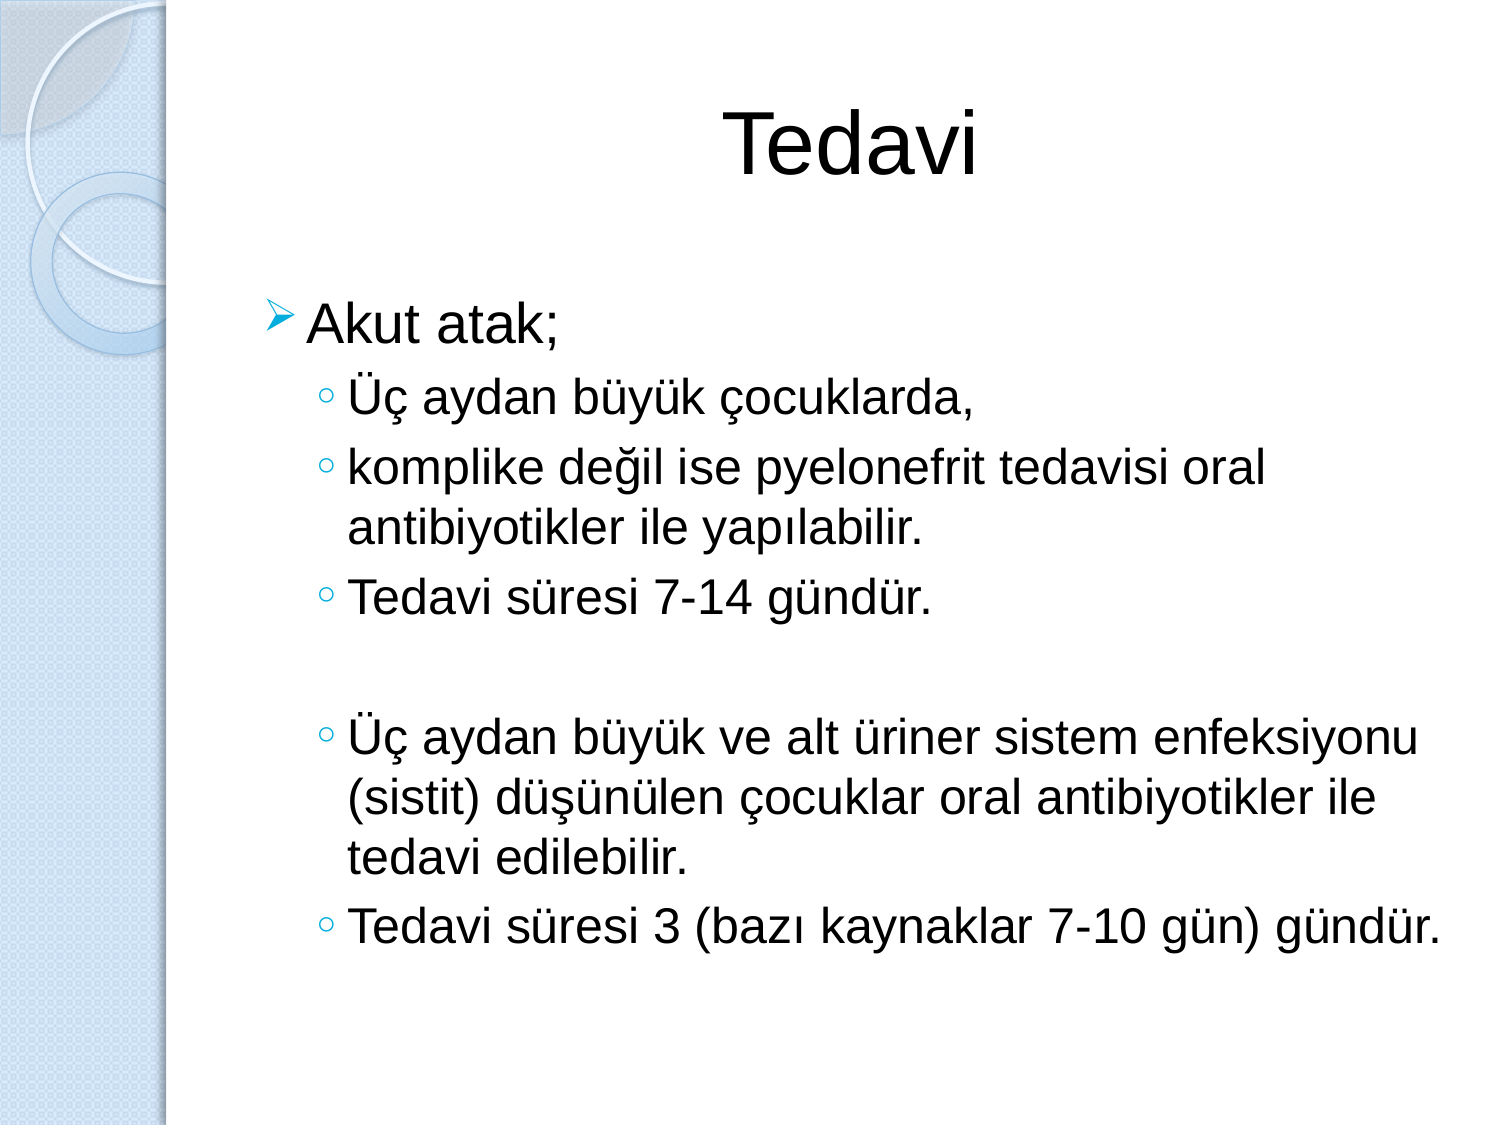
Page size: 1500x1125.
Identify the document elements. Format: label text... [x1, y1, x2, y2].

title Tedavi [235, 45, 1466, 233]
list Akut atak; Üç aydan büyük çocuklarda, komplike değil ise pyelonefrit tedavisi oral antibiyotikler ile yapılabilir. Tedavi süresi 7-14 gündür. Üç aydan büyük ve alt üriner sistem enfeksiyonu (sistit) düşünülen çocuklar oral antibiyotikler ile tedavi edilebilir. Tedavi süresi 3 (bazı kaynaklar 7-10 gün) gündür. [235, 278, 1466, 1025]
